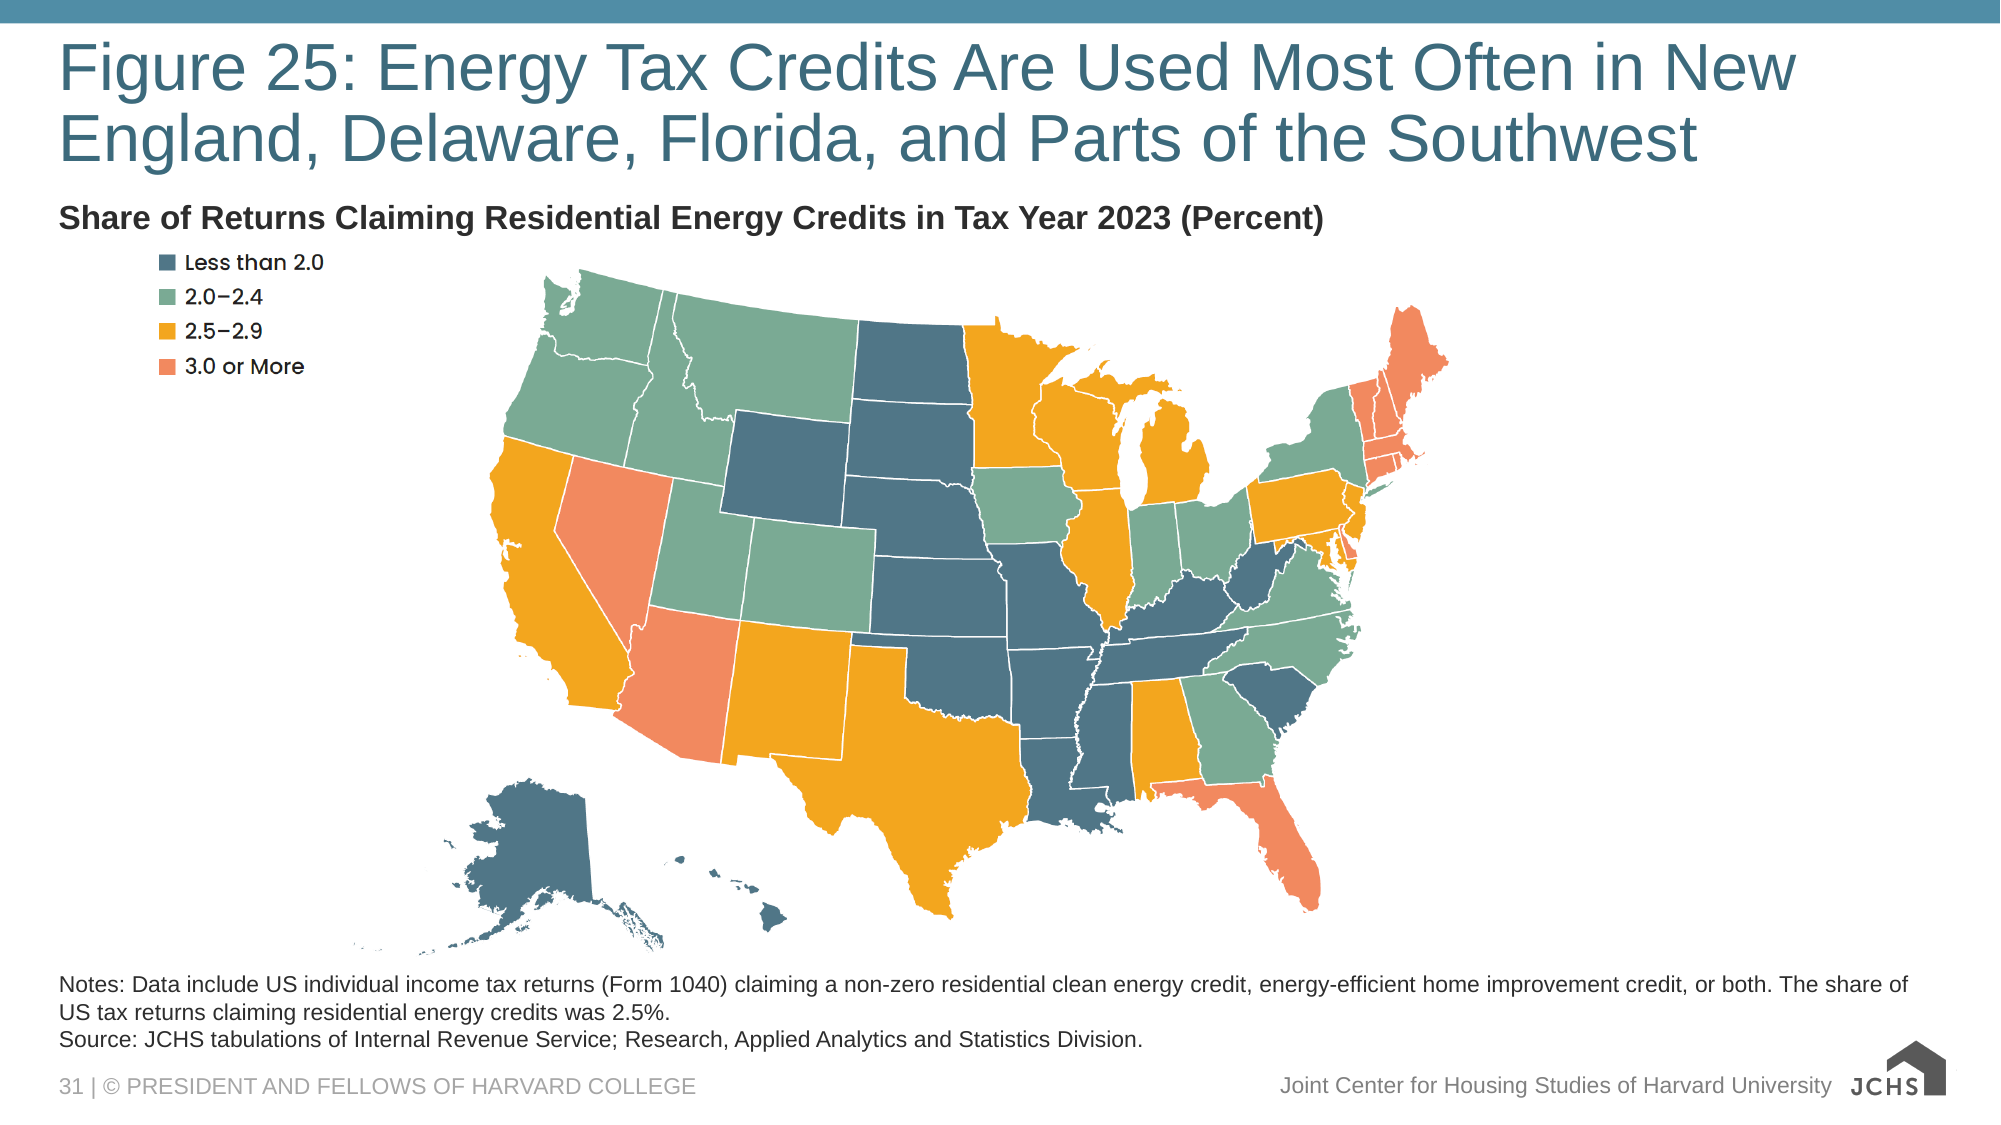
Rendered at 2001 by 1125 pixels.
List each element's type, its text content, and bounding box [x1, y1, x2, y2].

list Notes: Data include US individual income tax returns (Form 1040) claiming a non-zero residential clean energy credit, energy-efficient home improvement credit, or both. The share of US tax returns claiming residential energy credits was 2.5%. Source: JCHS tabulations of Internal Revenue Service; Research, Applied Analytics and Statistics Division. [43, 972, 1950, 1060]
title Figure 25: Energy Tax Credits Are Used Most Often in New England, Delaware, Florida, and Parts of the Southwest [43, 71, 1942, 184]
picture [1839, 1031, 1957, 1105]
text_box Share of Returns Claiming Residential Energy Credits in Tax Year 2023 (Percent) [43, 188, 1539, 244]
picture [125, 249, 1458, 966]
